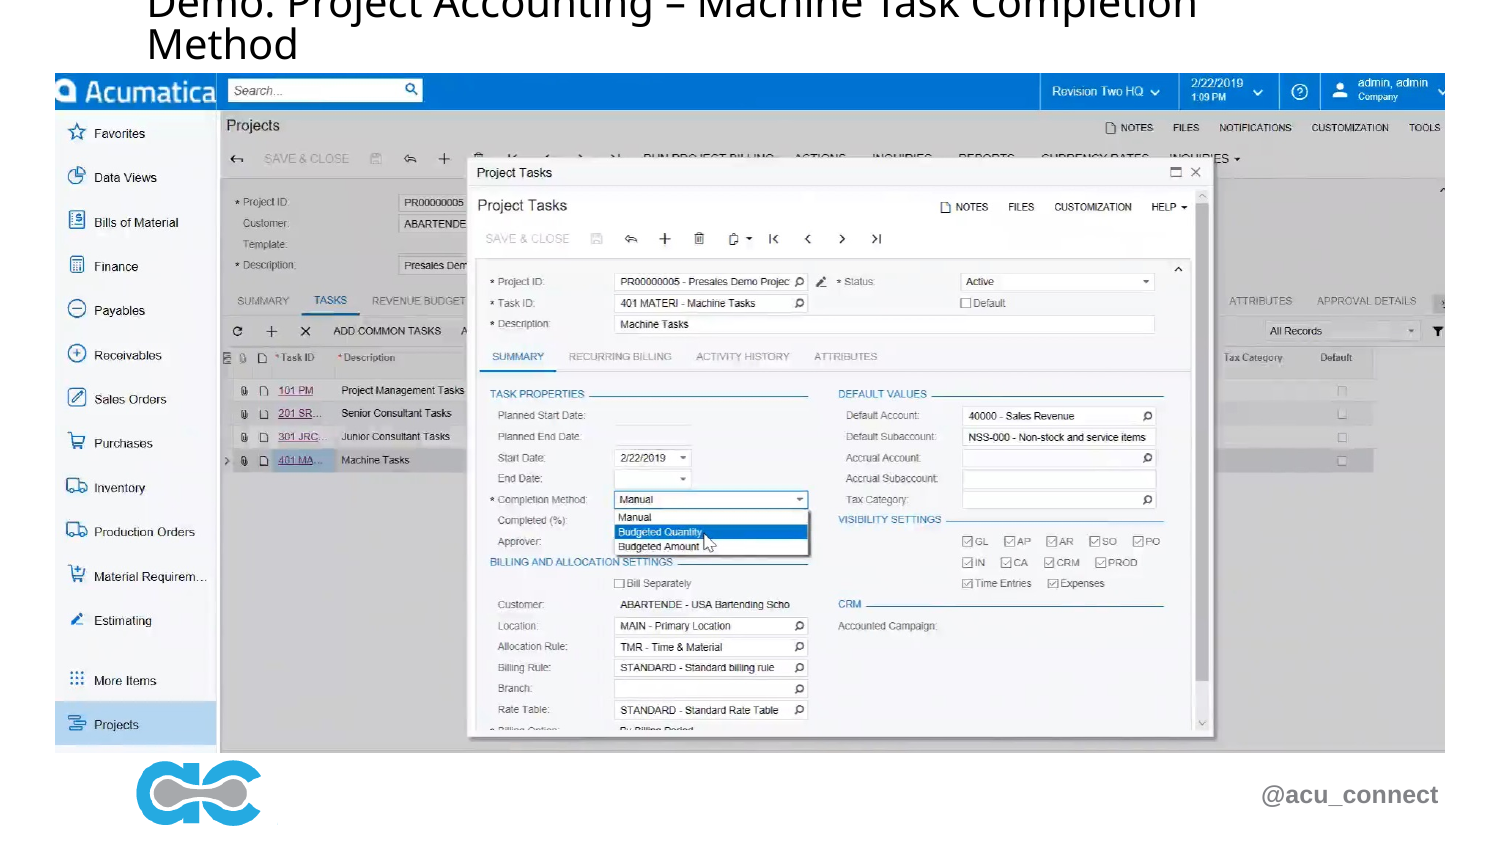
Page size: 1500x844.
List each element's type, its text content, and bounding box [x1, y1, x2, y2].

title Demo: Project Accounting – Machine Task Completion Method [135, 11, 1373, 72]
picture [55, 73, 1445, 833]
text_box @acu_connect [1246, 770, 1479, 816]
